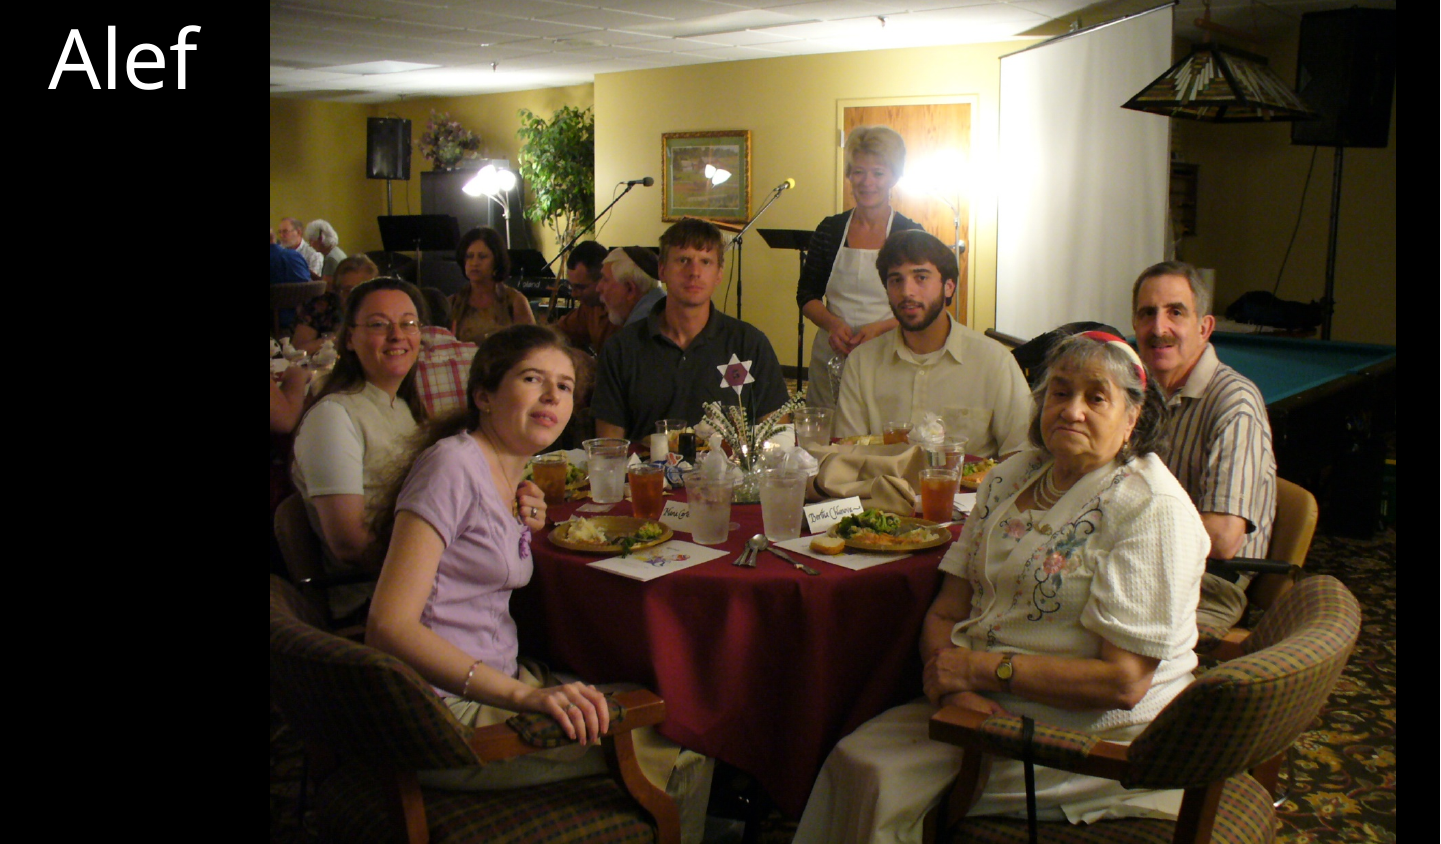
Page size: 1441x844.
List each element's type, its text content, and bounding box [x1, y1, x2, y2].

picture [269, 0, 1396, 844]
subtitle Alef [36, 0, 267, 844]
